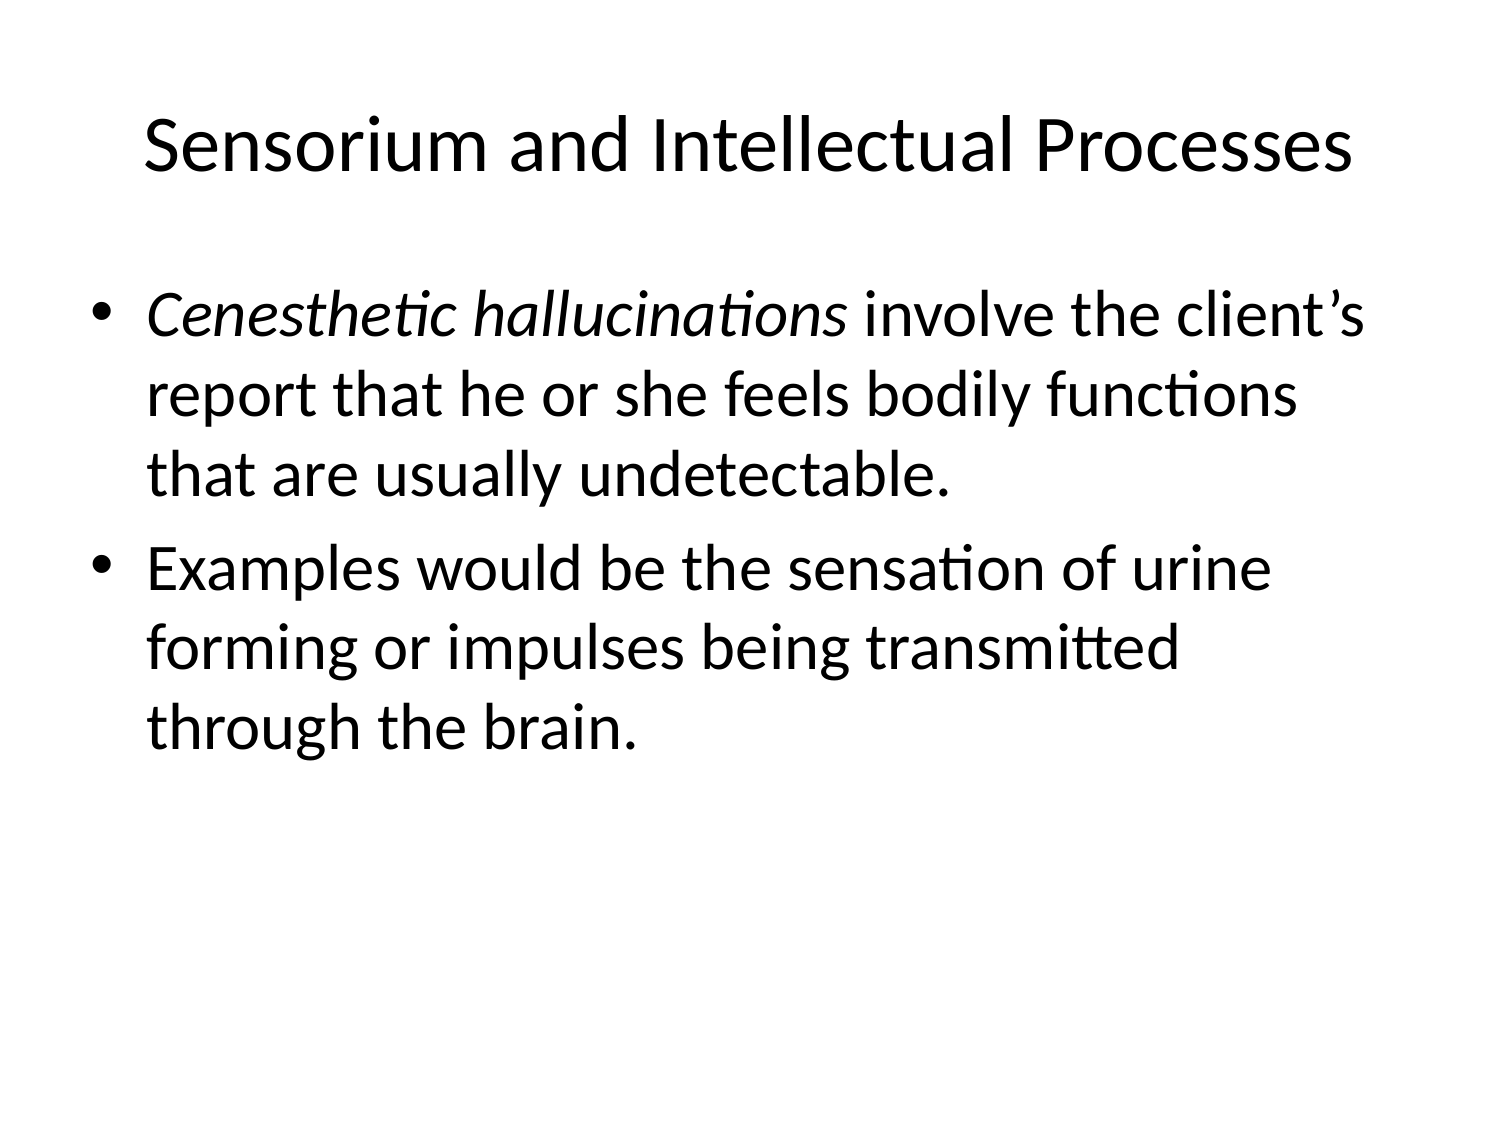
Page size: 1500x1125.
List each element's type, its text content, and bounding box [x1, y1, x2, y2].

list Cenesthetic hallucinations involve the client’s report that he or she feels bodily functions that are usually undetectable. Examples would be the sensation of urine forming or impulses being transmitted through the brain. [75, 262, 1425, 1005]
title Sensorium and Intellectual Processes [75, 45, 1425, 233]
